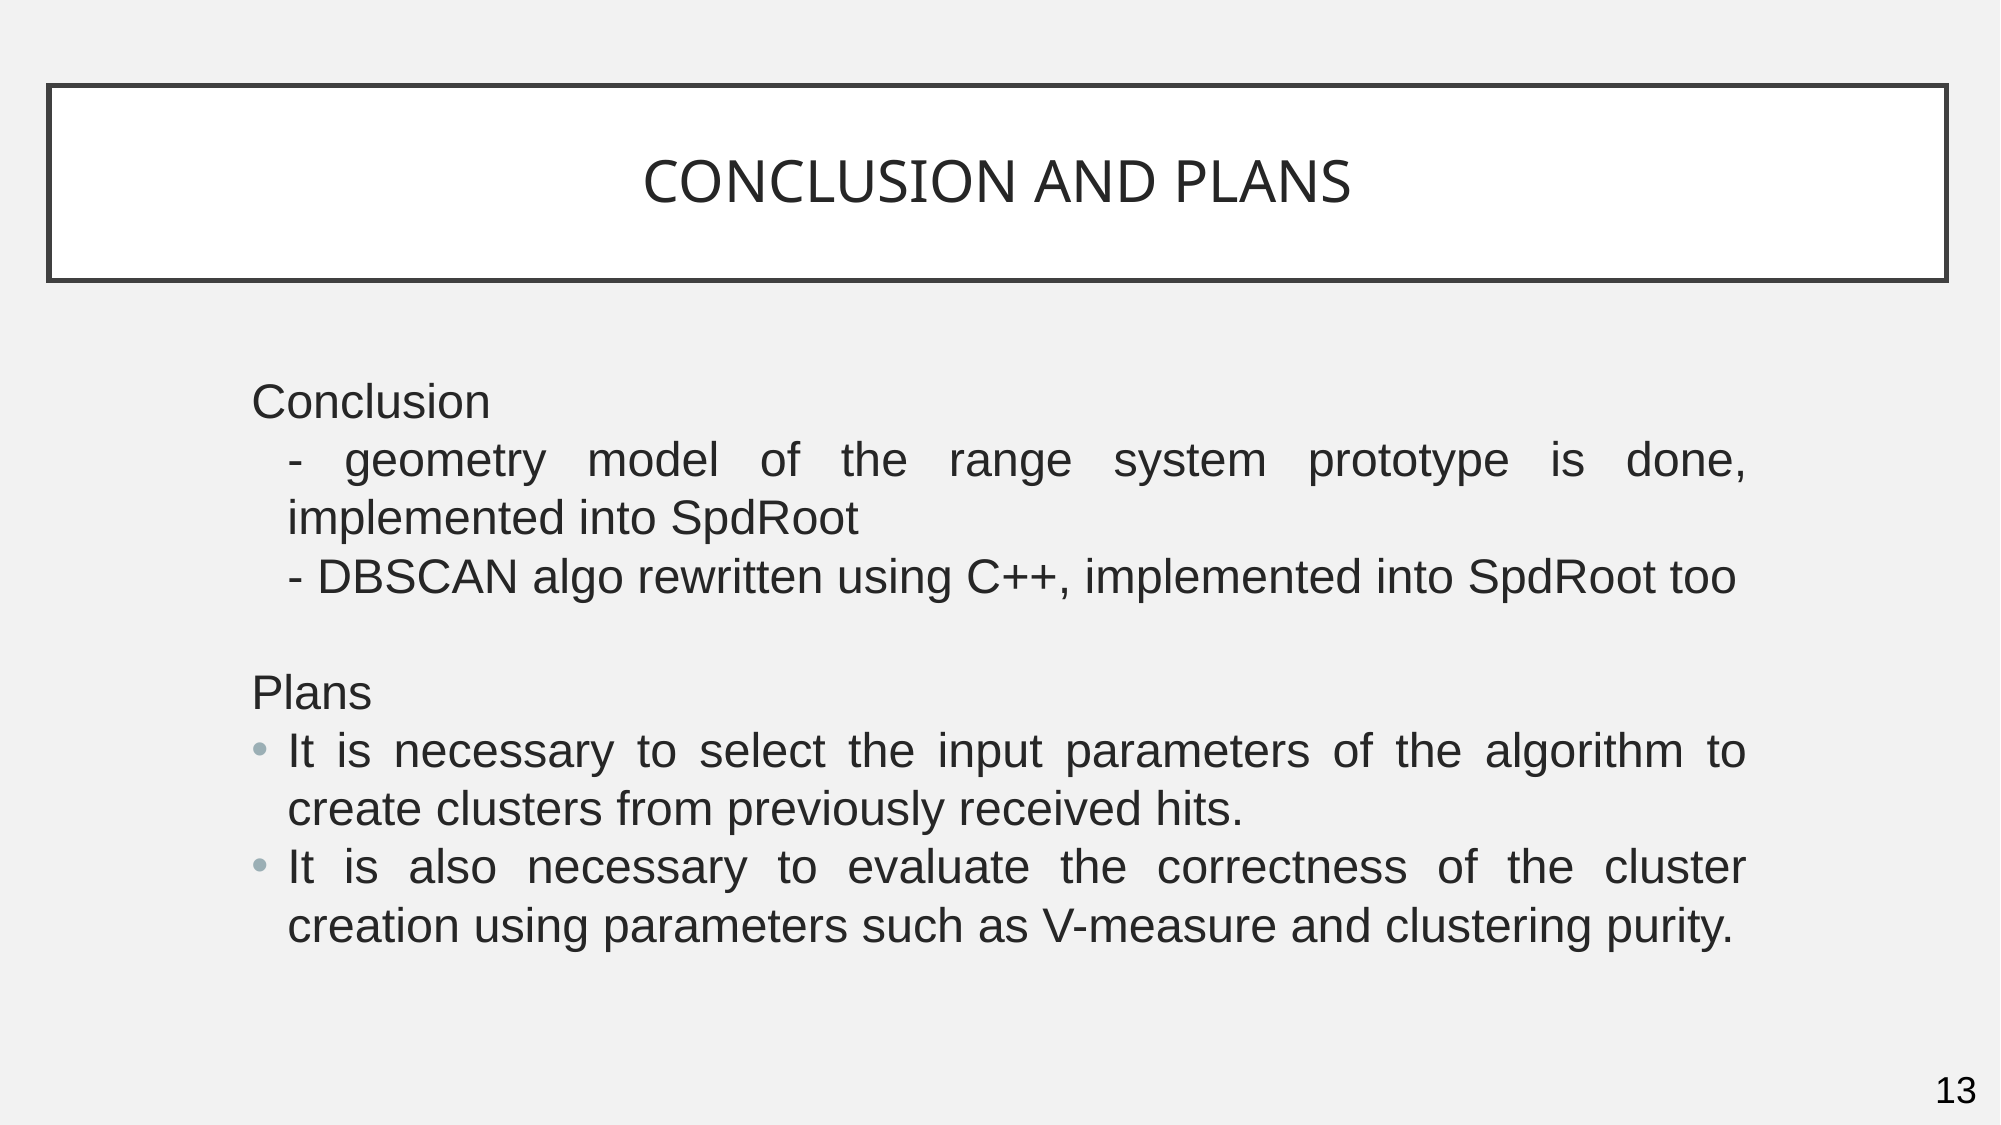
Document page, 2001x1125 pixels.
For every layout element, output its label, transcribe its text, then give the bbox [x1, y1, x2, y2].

list Conclusion - geometry model of the range system prototype is done, implemented into SpdRoot - DBSCAN algo rewritten using C++, implemented into SpdRoot too Plans It is necessary to select the input parameters of the algorithm to create clusters from previously received hits. It is also necessary to evaluate the correctness of the cluster creation using parameters such as V-measure and clustering purity. [236, 362, 1764, 1059]
title CONCLUSION AND PLANS [46, 83, 1949, 283]
text_box 13 [1920, 1058, 1992, 1119]
